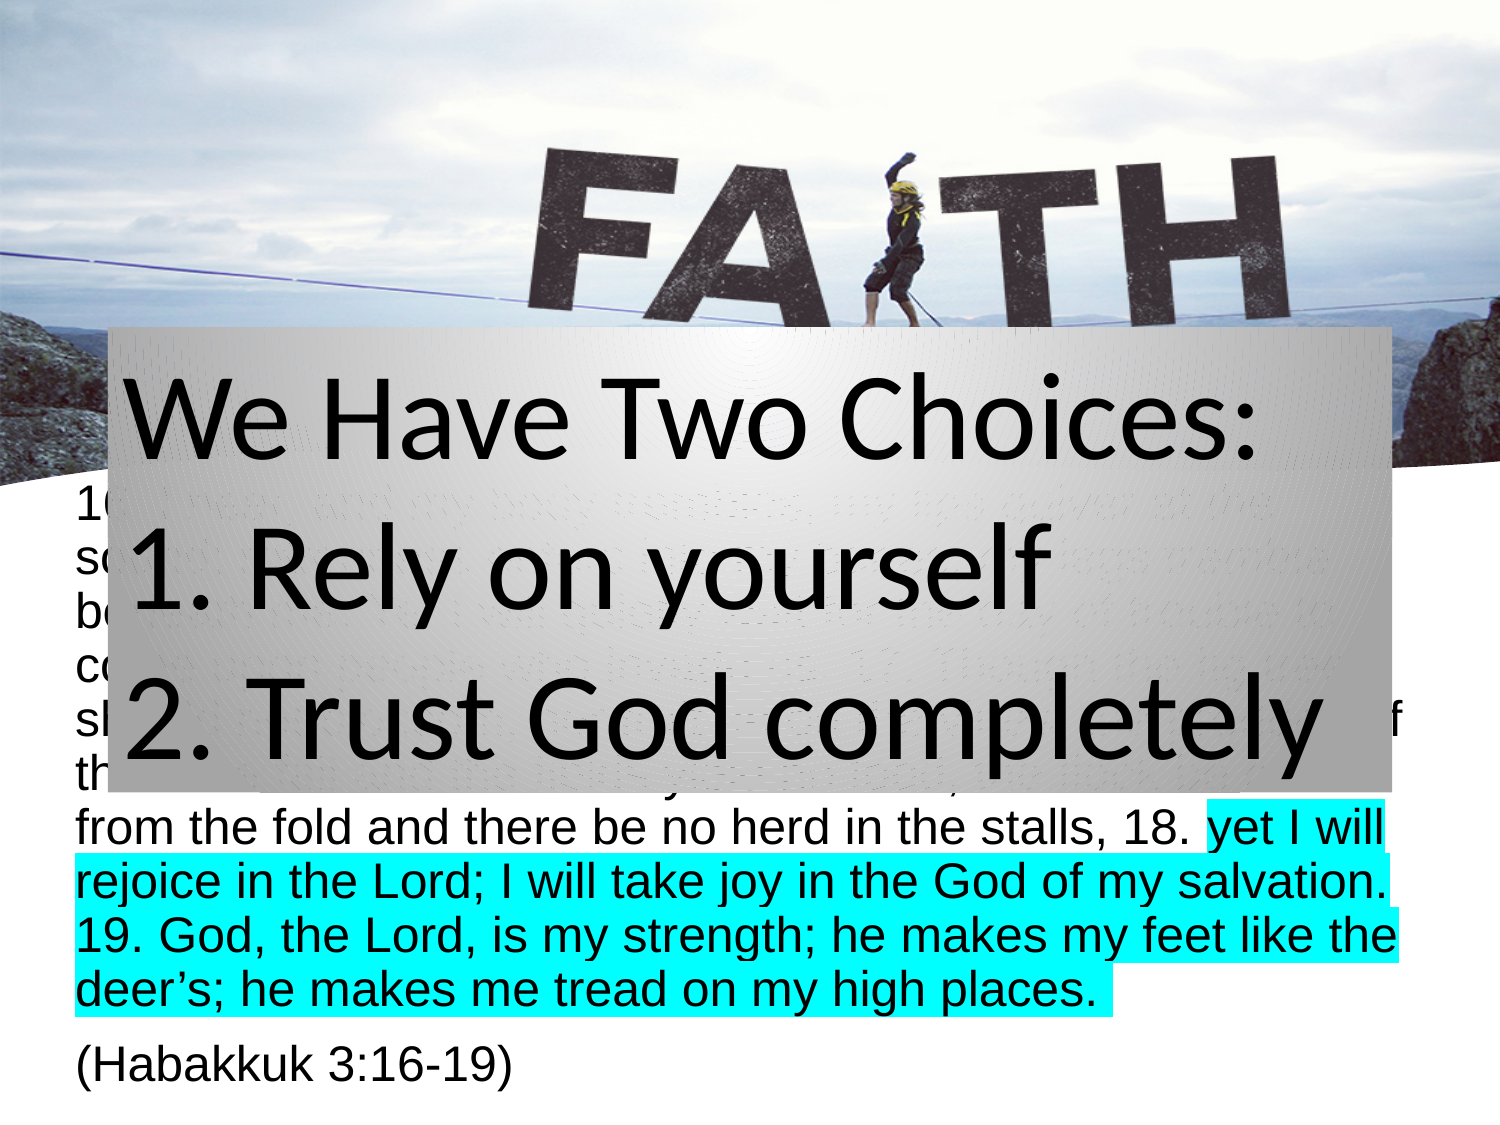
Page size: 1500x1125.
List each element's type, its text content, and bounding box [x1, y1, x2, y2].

text_box We Have Two Choices: 1. Rely on yourself 2. Trust God completely [107, 486, 1393, 793]
picture [0, 0, 1500, 486]
list 16. I hear, and my body trembles; my lips quiver at the sound; rottenness enters into my bones; my legs tremble beneath me. Yet I will quietly wait for the day of trouble to come upon people who invade us. 17. Though the fig tree should not blossom, nor fruit be on the vines, the produce of the olive fail and the fields yield no food, the flock be cut off from the fold and there be no herd in the stalls, 18. yet I will rejoice in the Lord; I will take joy in the God of my salvation. 19. God, the Lord, is my strength; he makes my feet like the deer’s; he makes me tread on my high places. (Habakkuk 3:16-19) [60, 486, 1441, 1125]
